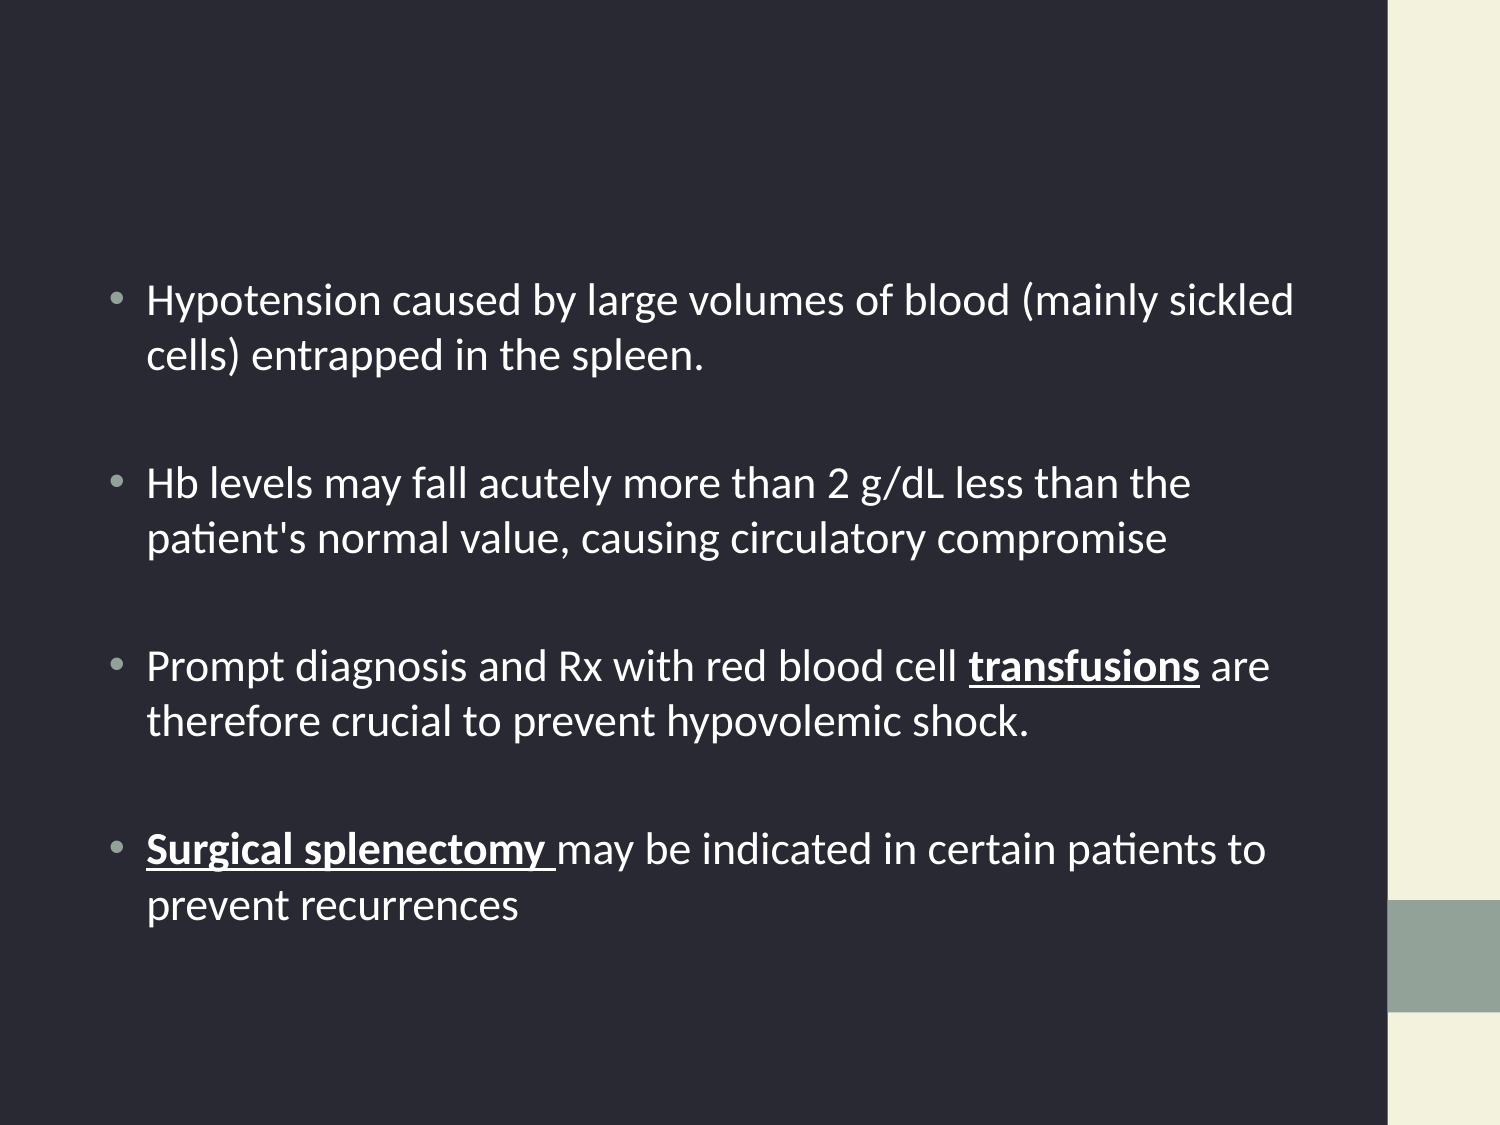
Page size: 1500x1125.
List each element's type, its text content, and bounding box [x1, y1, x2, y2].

list Hypotension caused by large volumes of blood (mainly sickled cells) entrapped in the spleen. Hb levels may fall acutely more than 2 g/dL less than the patient's normal value, causing circulatory compromise Prompt diagnosis and Rx with red blood cell transfusions are therefore crucial to prevent hypovolemic shock. Surgical splenectomy may be indicated in certain patients to prevent recurrences [75, 262, 1325, 1050]
